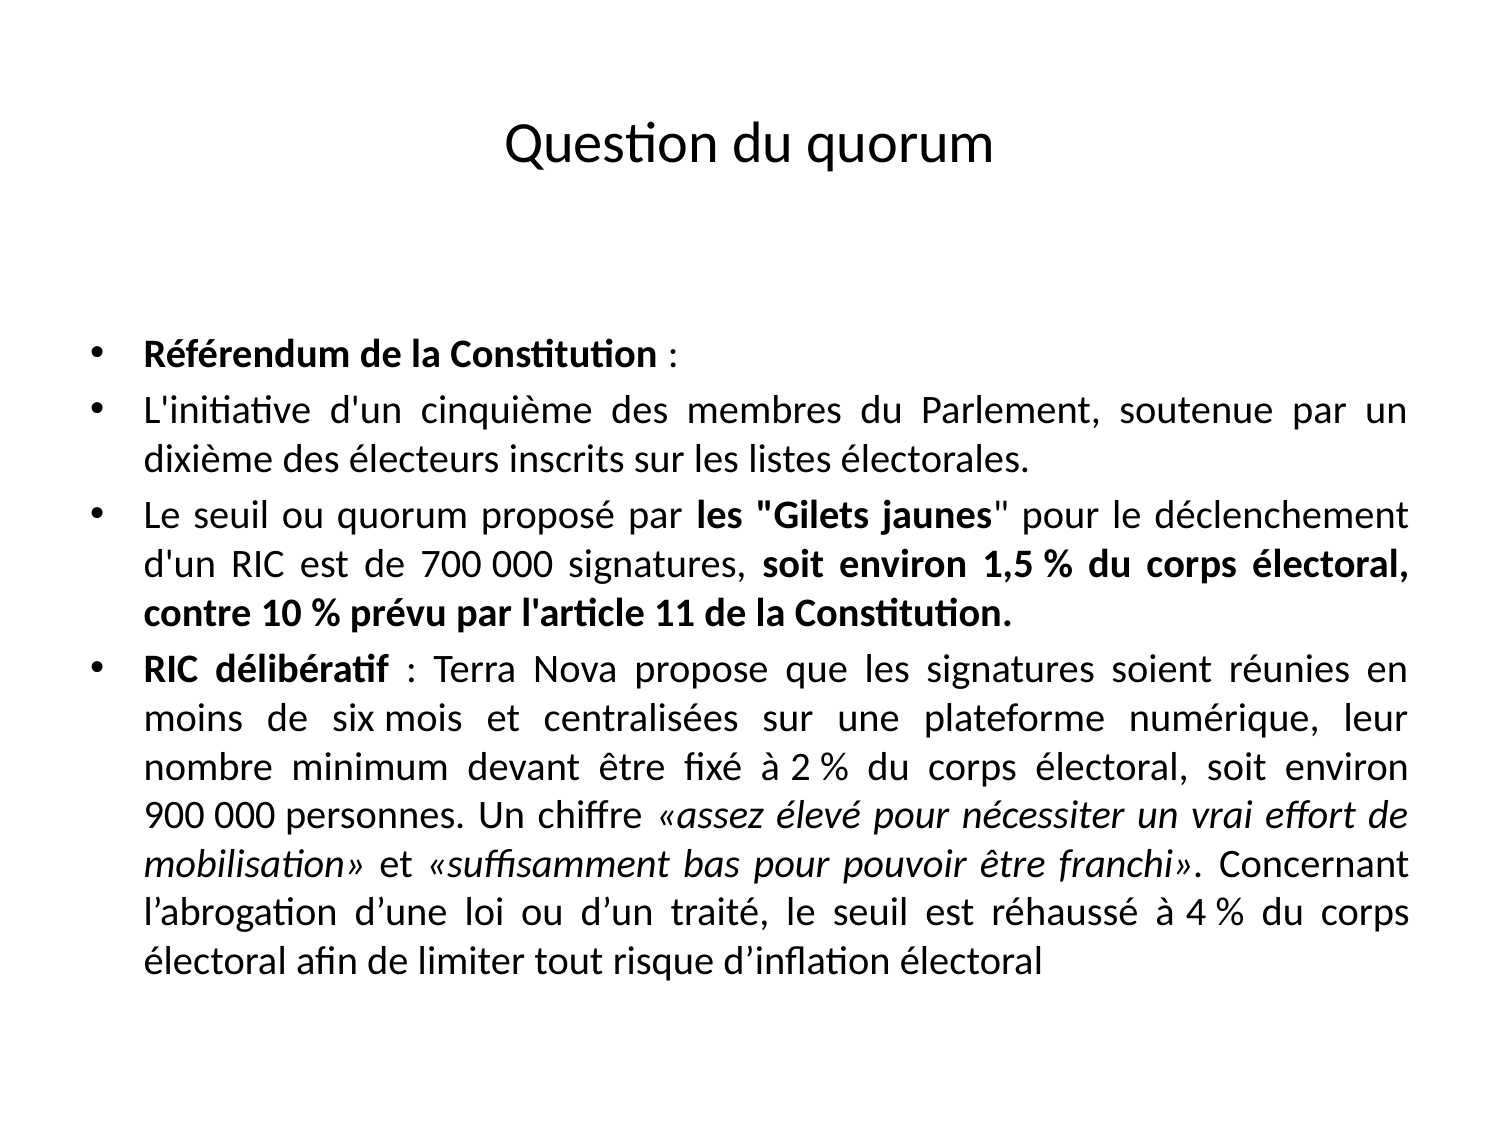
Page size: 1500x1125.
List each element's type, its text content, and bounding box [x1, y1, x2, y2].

list Référendum de la Constitution : L'initiative d'un cinquième des membres du Parlement, soutenue par un dixième des électeurs inscrits sur les listes électorales. Le seuil ou quorum proposé par les "Gilets jaunes" pour le déclenchement d'un RIC est de 700 000 signatures, soit environ 1,5 % du corps électoral, contre 10 % prévu par l'article 11 de la Constitution. RIC délibératif : Terra Nova propose que les signatures soient réunies en moins de six mois et centralisées sur une plateforme numérique, leur nombre minimum devant être fixé à 2 % du corps électoral, soit environ 900 000 personnes. Un chiffre «assez élevé pour nécessiter un vrai effort de mobilisation» et «suffisamment bas pour pouvoir être franchi». Concernant l’abrogation d’une loi ou d’un traité, le seuil est réhaussé à 4 % du corps électoral afin de limiter tout risque d’inflation électoral [75, 262, 1425, 1005]
title Question du quorum [75, 45, 1425, 233]
